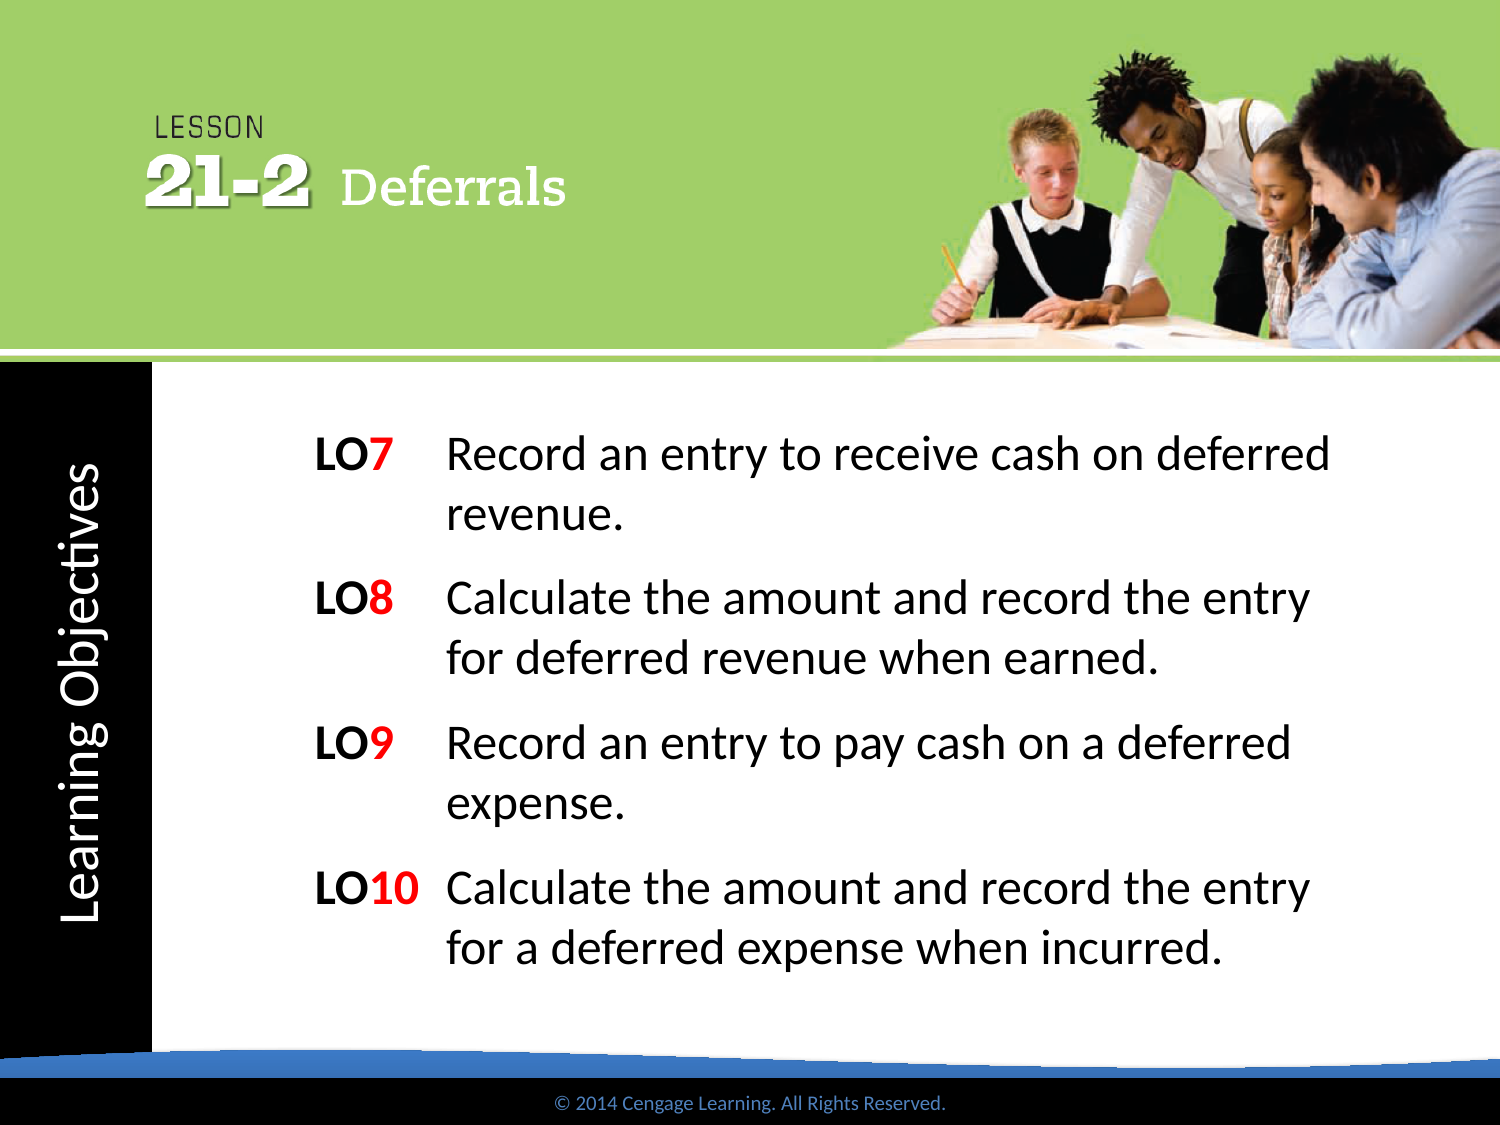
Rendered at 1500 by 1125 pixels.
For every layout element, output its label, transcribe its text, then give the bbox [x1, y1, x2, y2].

text_box Learning Objectives [0, 370, 152, 1058]
text_box [0, 1050, 1500, 1078]
picture [0, 0, 1500, 362]
text_box © 2014 Cengage Learning. All Rights Reserved. [0, 1078, 1500, 1125]
text_box LO7 Record an entry to receive cash on deferred revenue. LO8 Calculate the amount and record the entry for deferred revenue when earned. LO9 Record an entry to pay cash on a deferred expense. LO10 Calculate the amount and record the entry for a deferred expense when incurred. [299, 412, 1350, 983]
